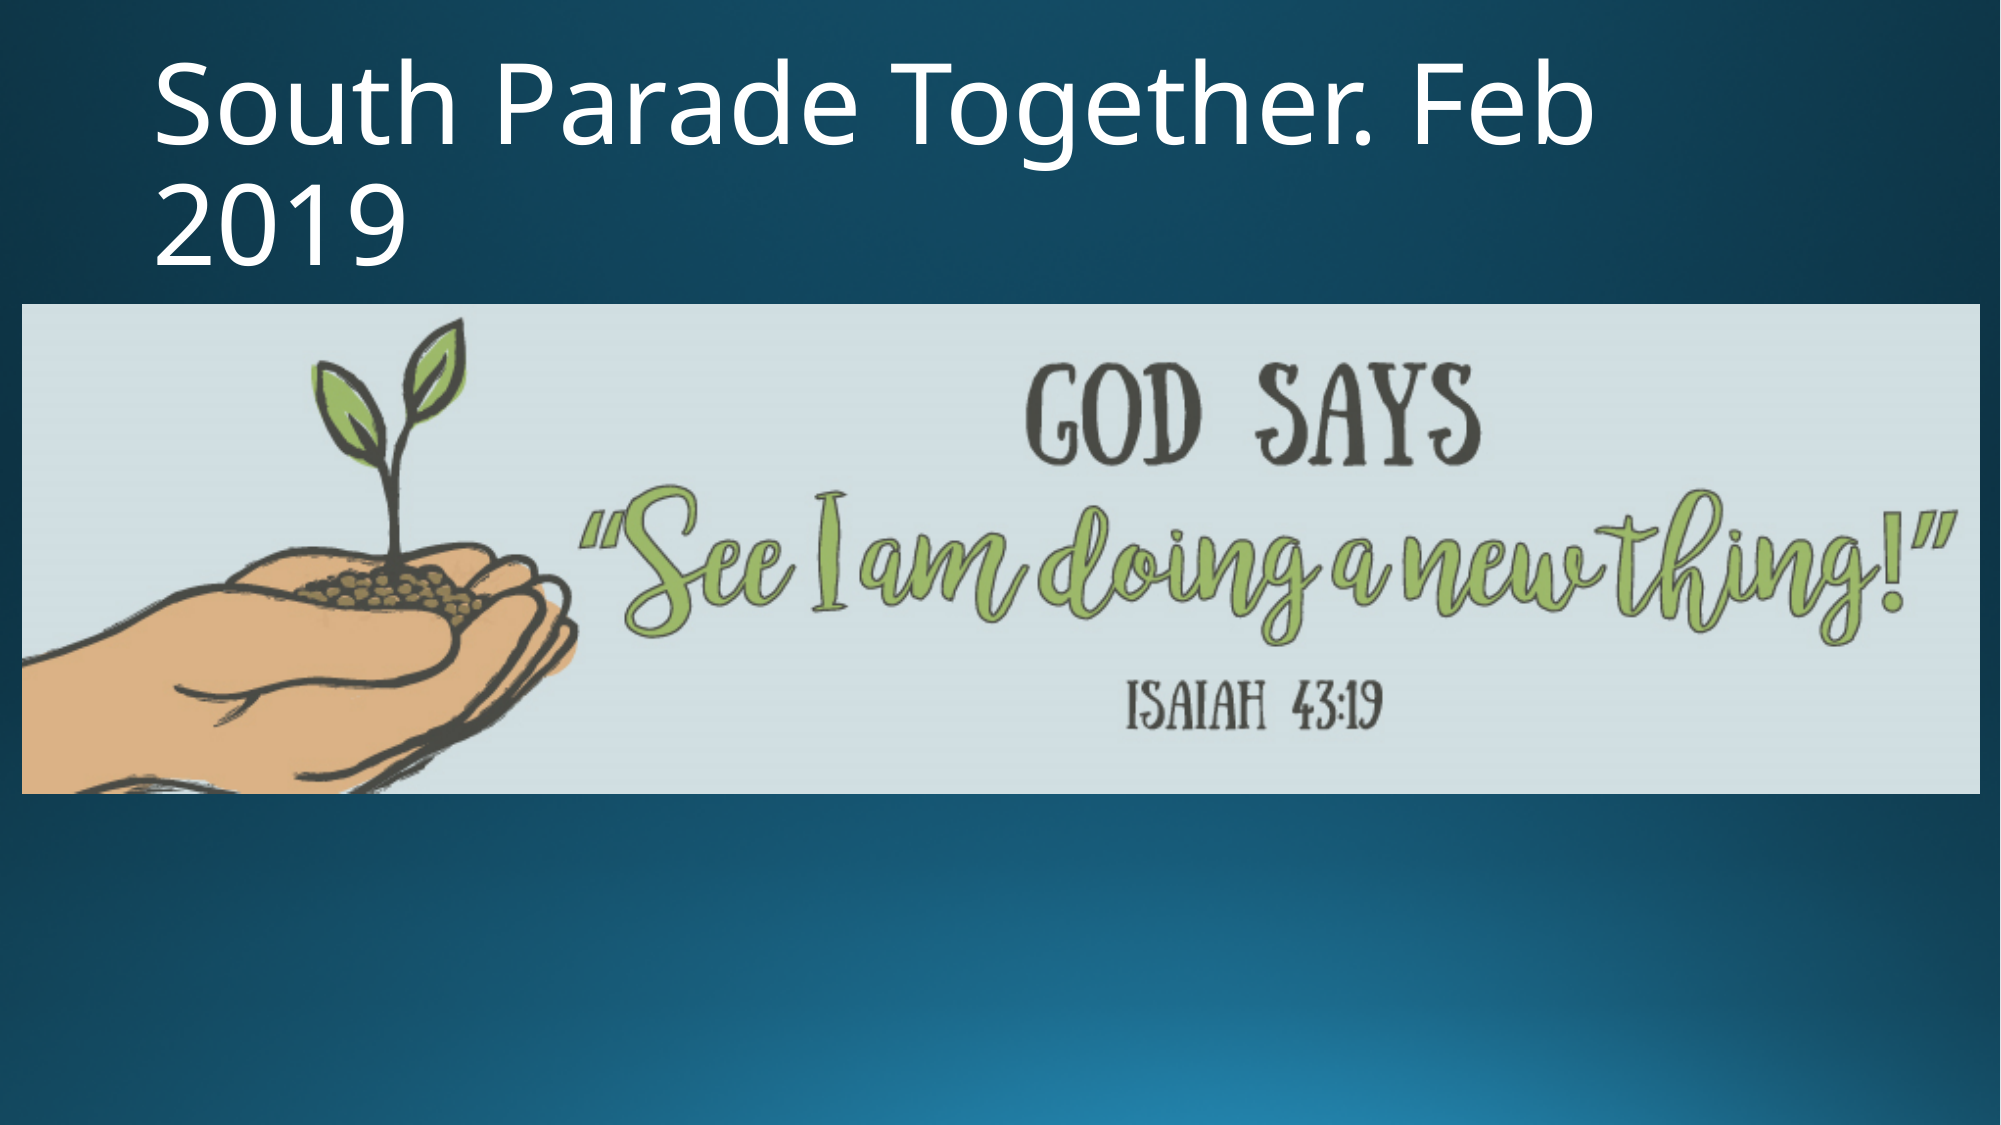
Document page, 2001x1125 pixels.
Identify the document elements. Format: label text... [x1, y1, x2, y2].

title South Parade Together. Feb 2019 [137, 59, 1863, 278]
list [22, 304, 1980, 794]
picture [0, 0, 2001, 1125]
